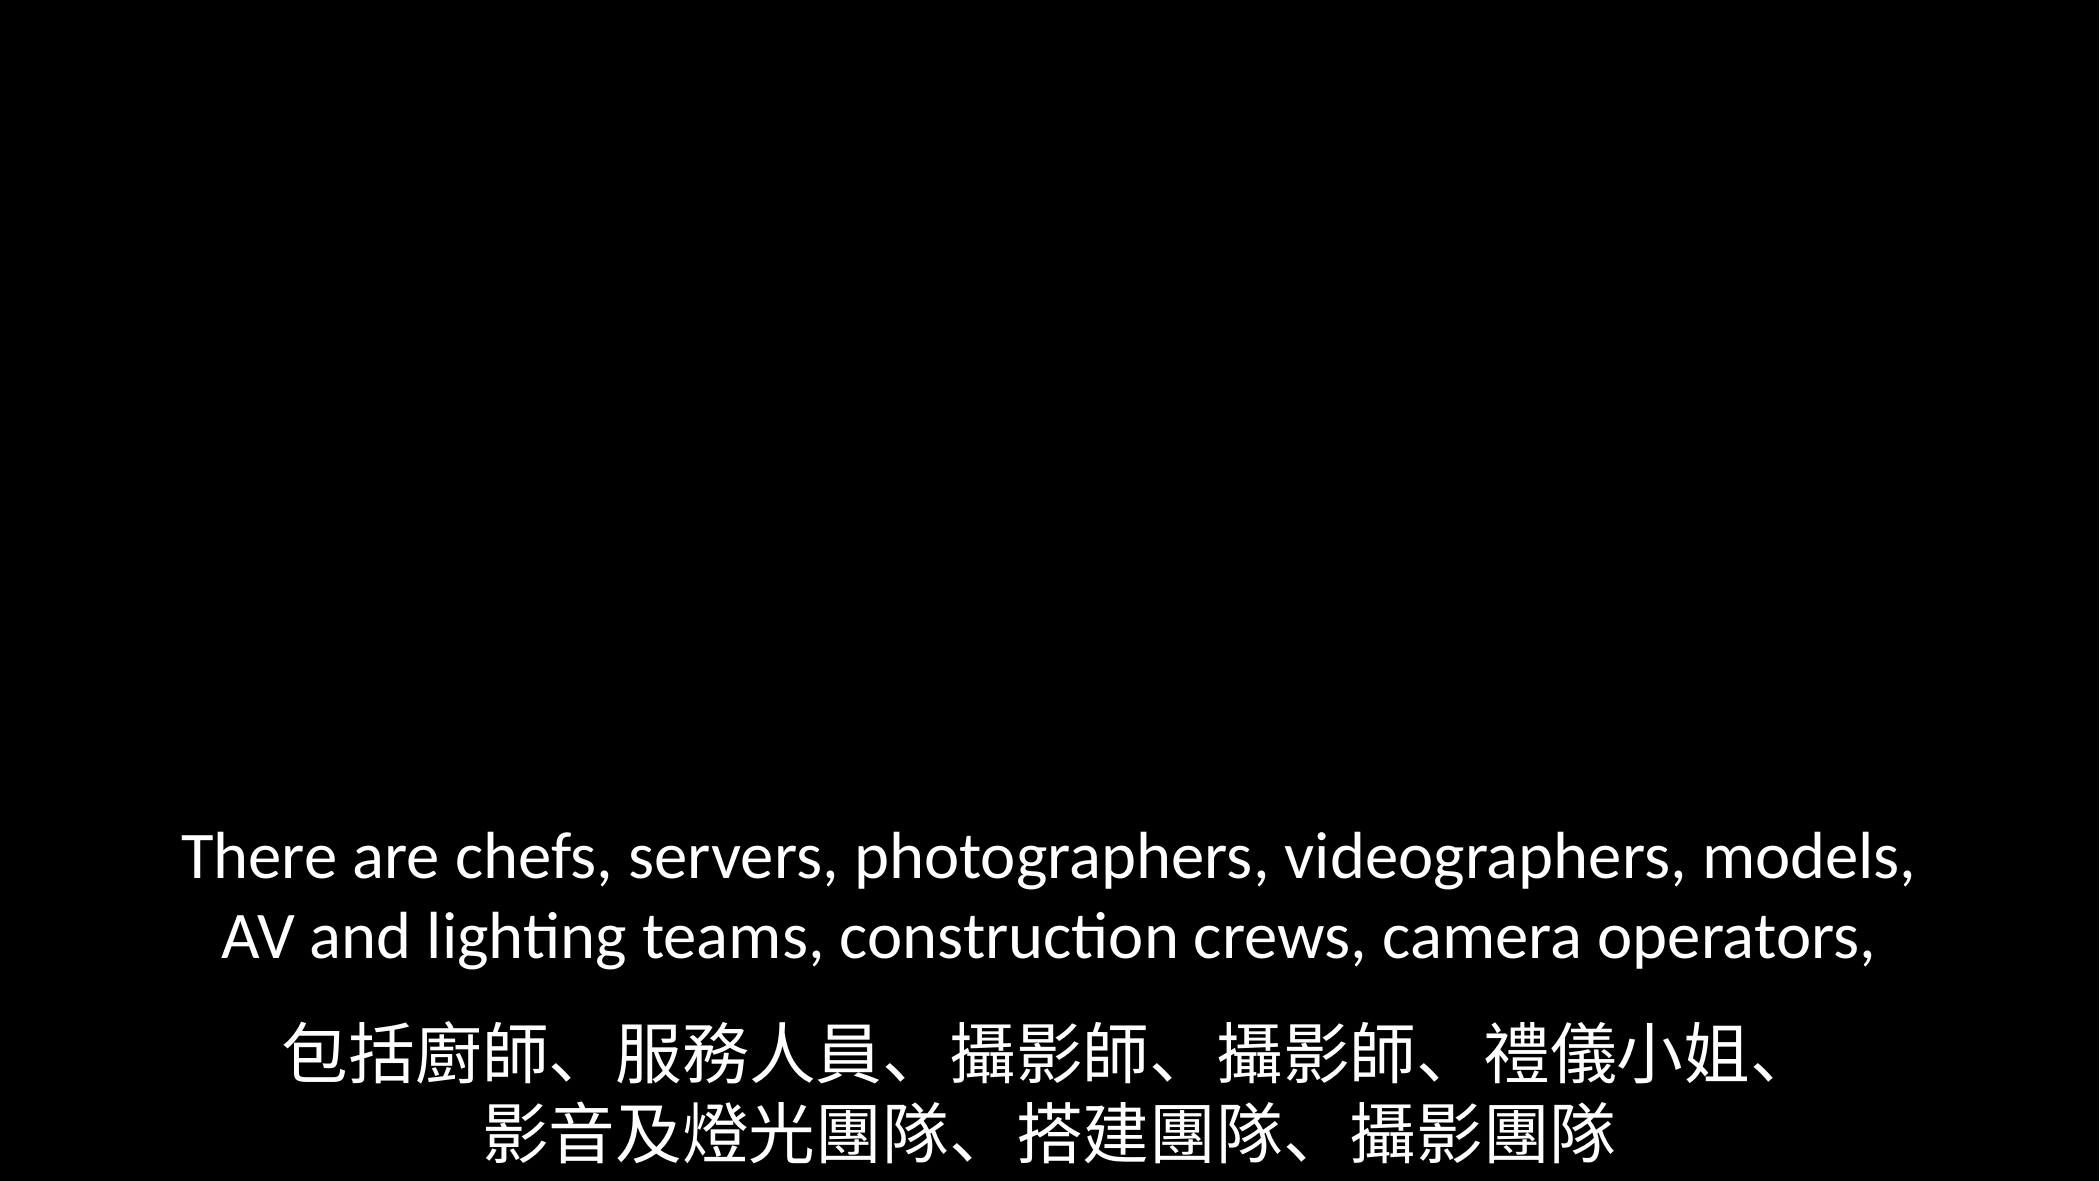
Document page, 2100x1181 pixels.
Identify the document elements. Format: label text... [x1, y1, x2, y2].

text_box There are chefs, servers, photographers, videographers, models, AV and lighting teams, construction crews, camera operators, 包括廚師、服務人員、攝影師、攝影師、禮儀小姐、 影音及燈光團隊、搭建團隊、攝影團隊 [0, 804, 2100, 1179]
